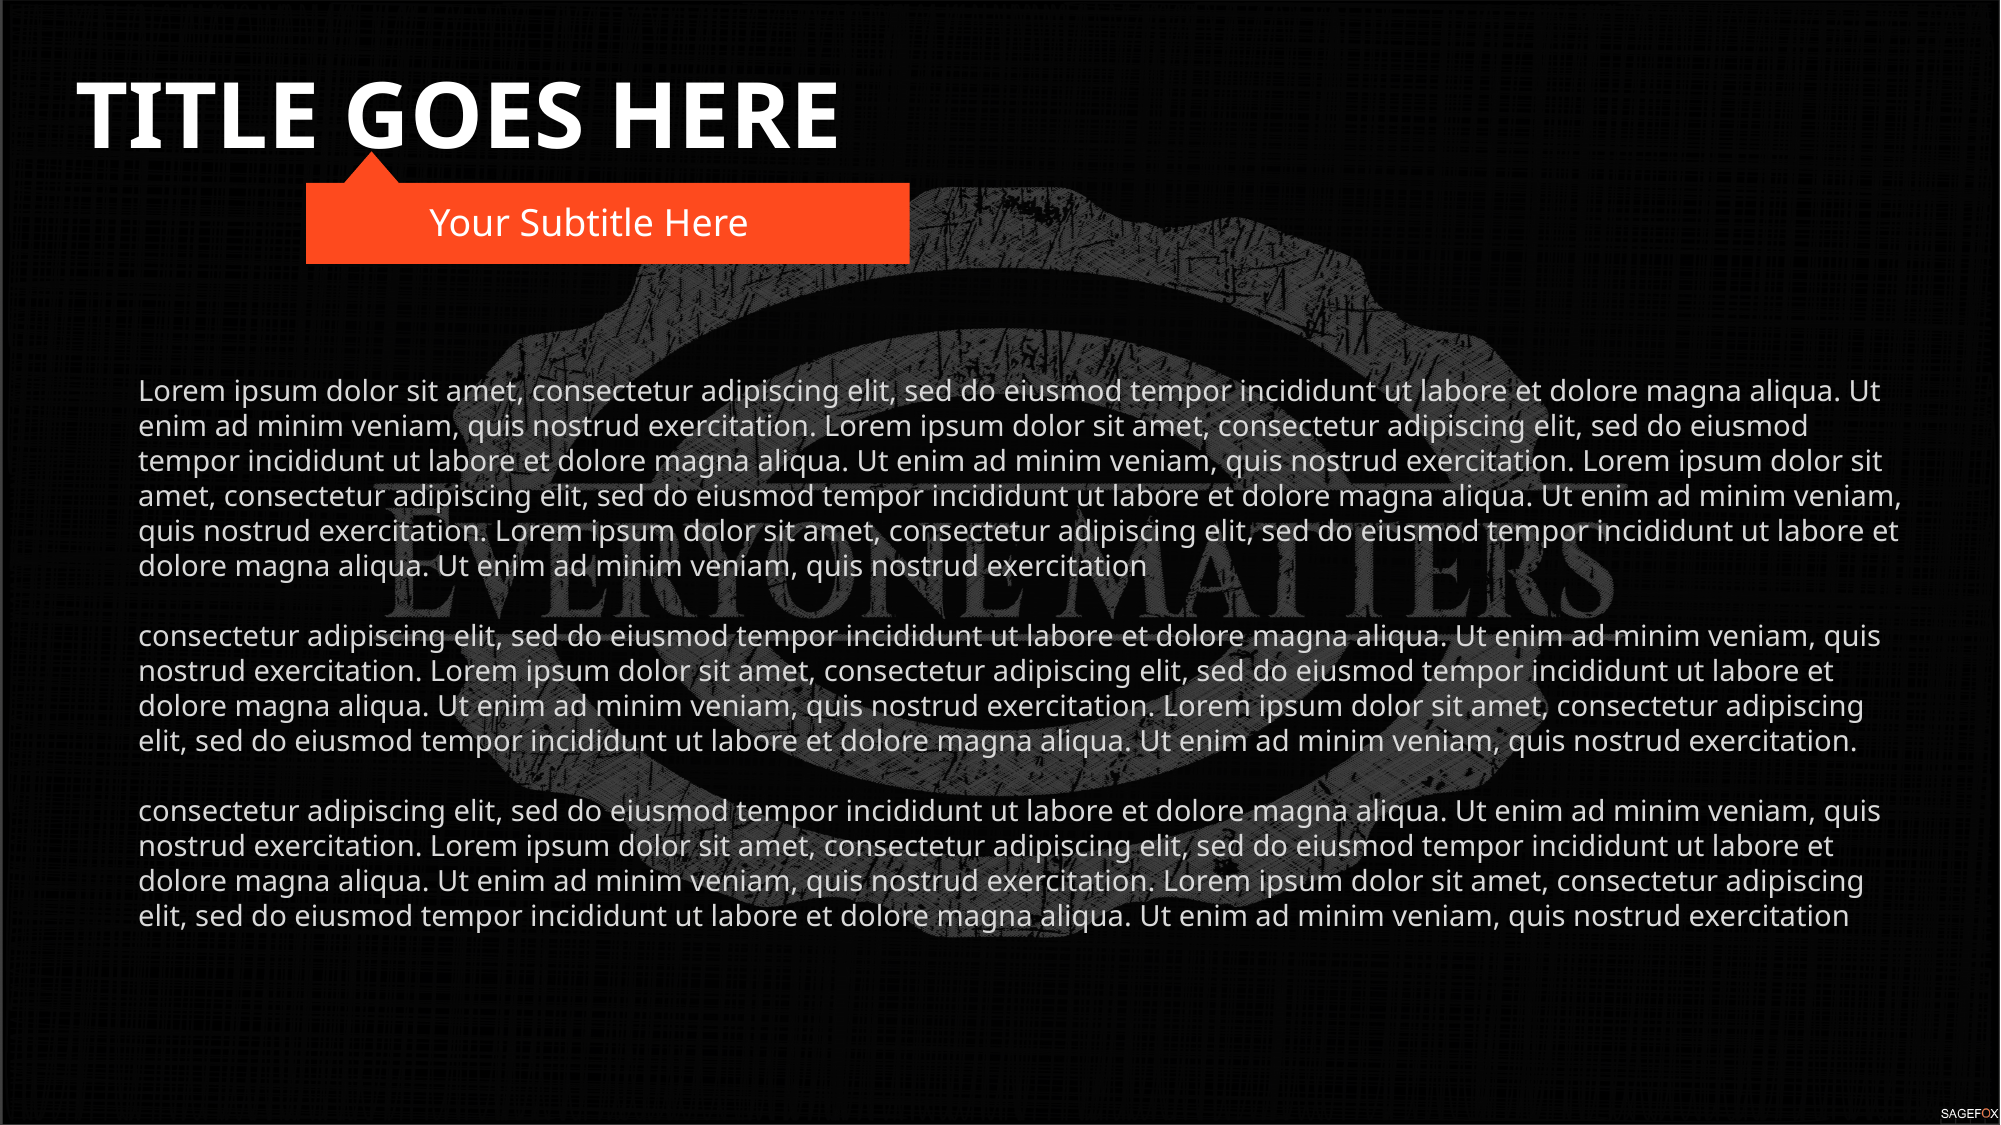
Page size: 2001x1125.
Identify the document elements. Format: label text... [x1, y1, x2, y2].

picture [0, 0, 2001, 1125]
text_box Lorem ipsum dolor sit amet, consectetur adipiscing elit, sed do eiusmod tempor incididunt ut labore et dolore magna aliqua. Ut enim ad minim veniam, quis nostrud exercitation. Lorem ipsum dolor sit amet, consectetur adipiscing elit, sed do eiusmod tempor incididunt ut labore et dolore magna aliqua. Ut enim ad minim veniam, quis nostrud exercitation. Lorem ipsum dolor sit amet, consectetur adipiscing elit, sed do eiusmod tempor incididunt ut labore et dolore magna aliqua. Ut enim ad minim veniam, quis nostrud exercitation. Lorem ipsum dolor sit amet, consectetur adipiscing elit, sed do eiusmod tempor incididunt ut labore et dolore magna aliqua. Ut enim ad minim veniam, quis nostrud exercitation consectetur adipiscing elit, sed do eiusmod tempor incididunt ut labore et dolore magna aliqua. Ut enim ad minim veniam, quis nostrud exercitation. Lorem ipsum dolor sit amet, consectetur adipiscing elit, sed do eiusmod tempor incididunt ut labore et dolore magna aliqua. Ut enim ad minim veniam, quis nostrud exercitation. Lorem ipsum dolor sit amet, consectetur adipiscing elit, sed do eiusmod tempor incididunt ut labore et dolore magna aliqua. Ut enim ad minim veniam, quis nostrud exercitation. consectetur adipiscing elit, sed do eiusmod tempor incididunt ut labore et dolore magna aliqua. Ut enim ad minim veniam, quis nostrud exercitation. Lorem ipsum dolor sit amet, consectetur adipiscing elit, sed do eiusmod tempor incididunt ut labore et dolore magna aliqua. Ut enim ad minim veniam, quis nostrud exercitation. Lorem ipsum dolor sit amet, consectetur adipiscing elit, sed do eiusmod tempor incididunt ut labore et dolore magna aliqua. Ut enim ad minim veniam, quis nostrud exercitation [123, 365, 1930, 940]
text_box TITLE GOES HERE [60, 49, 965, 175]
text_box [306, 151, 910, 264]
